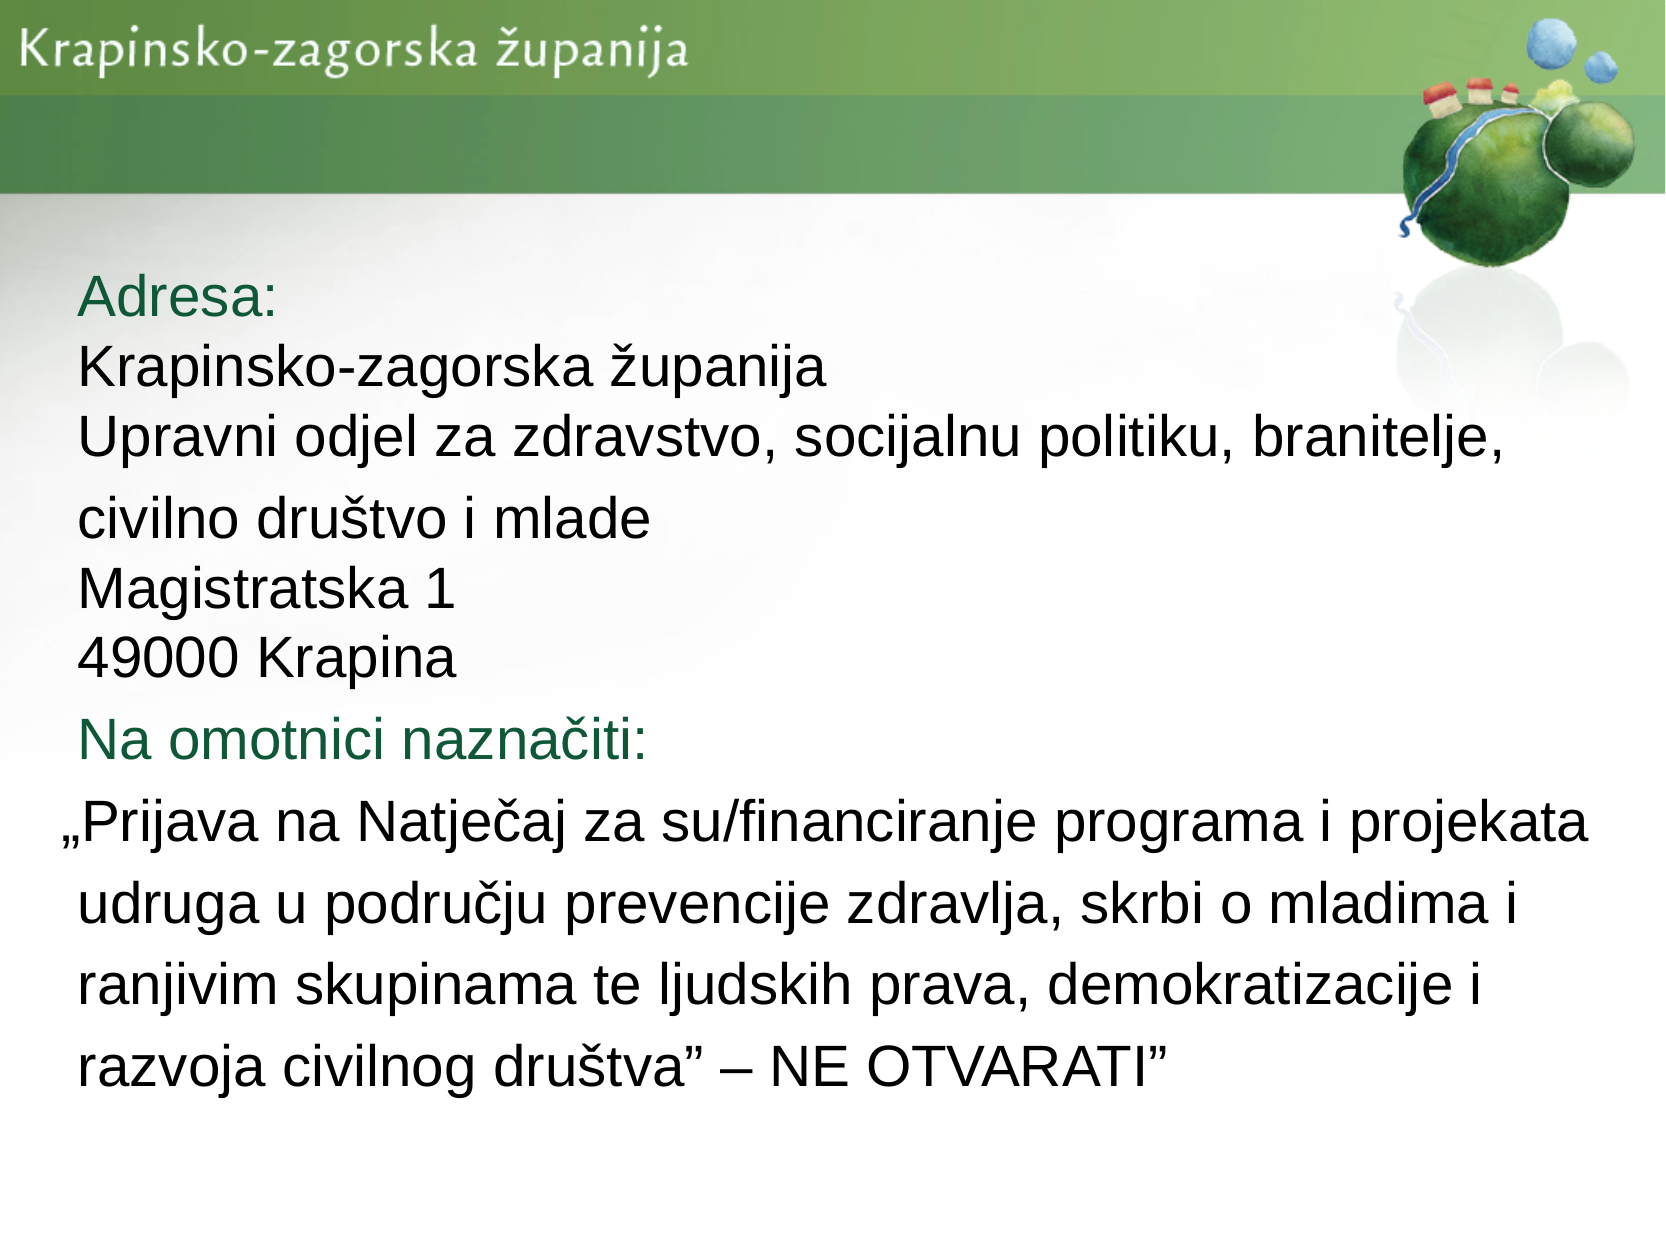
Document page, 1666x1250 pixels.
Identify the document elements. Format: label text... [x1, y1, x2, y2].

picture [0, 0, 1666, 1250]
list Adresa: Krapinsko-zagorska županija Upravni odjel za zdravstvo, socijalnu politiku, branitelje, civilno društvo i mlade Magistratska 1 49000 Krapina Na omotnici naznačiti: „Prijava na Natječaj za su/financiranje programa i projekata udruga u području prevencije zdravlja, skrbi o mladima i ranjivim skupinama te ljudskih prava, demokratizacije i razvoja civilnog društva” – NE OTVARATI” [28, 249, 1632, 1220]
